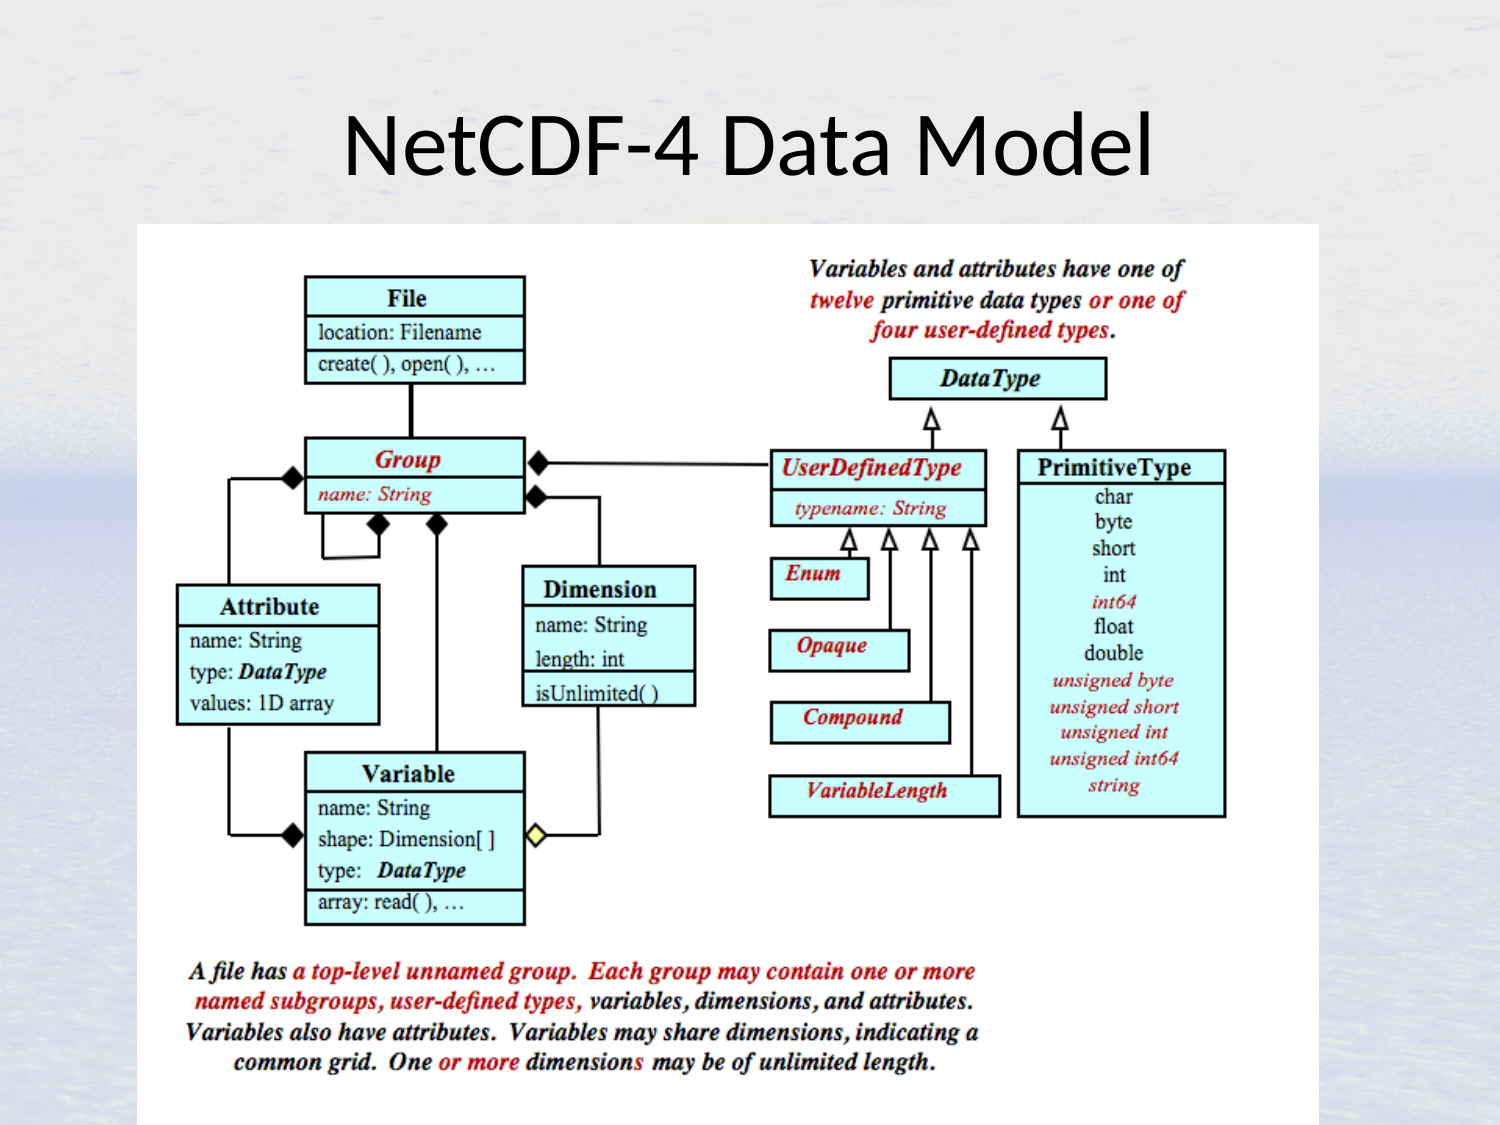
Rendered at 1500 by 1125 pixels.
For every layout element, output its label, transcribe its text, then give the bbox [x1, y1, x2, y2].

title NetCDF-4 Data Model [74, 44, 1426, 233]
picture [0, 0, 1500, 1125]
